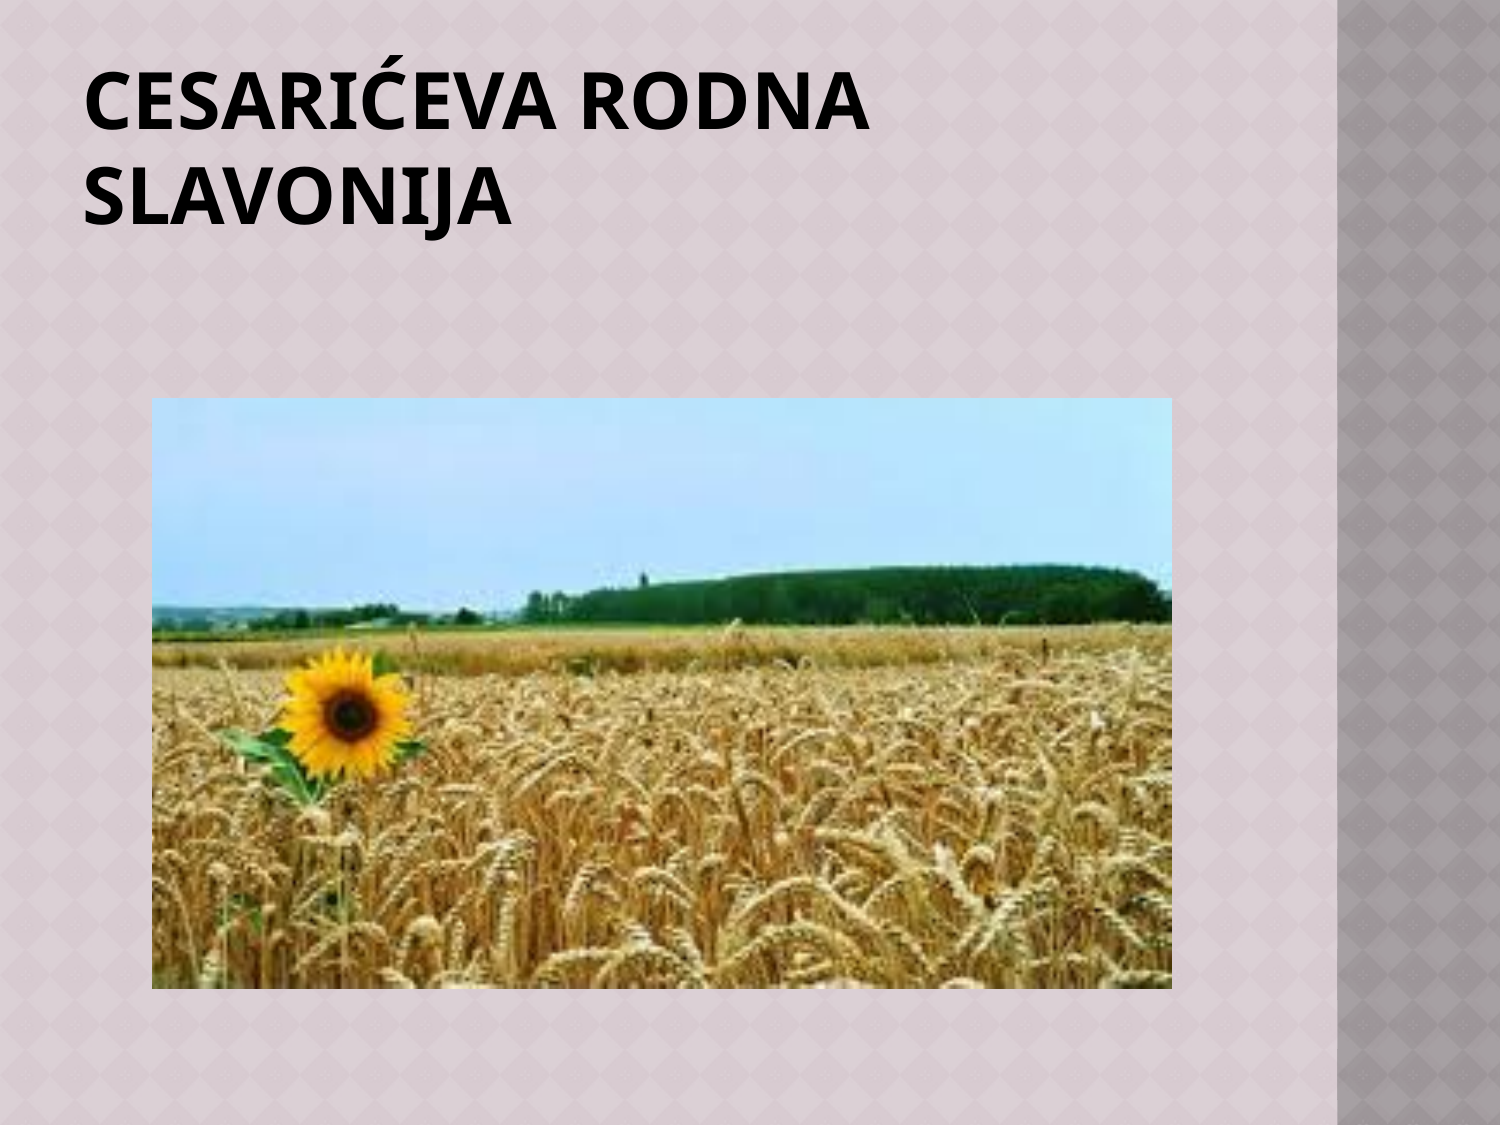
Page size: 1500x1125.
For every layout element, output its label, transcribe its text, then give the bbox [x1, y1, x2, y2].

title Cesarićeva rodna slavonija [75, 52, 1263, 240]
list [151, 397, 1172, 990]
